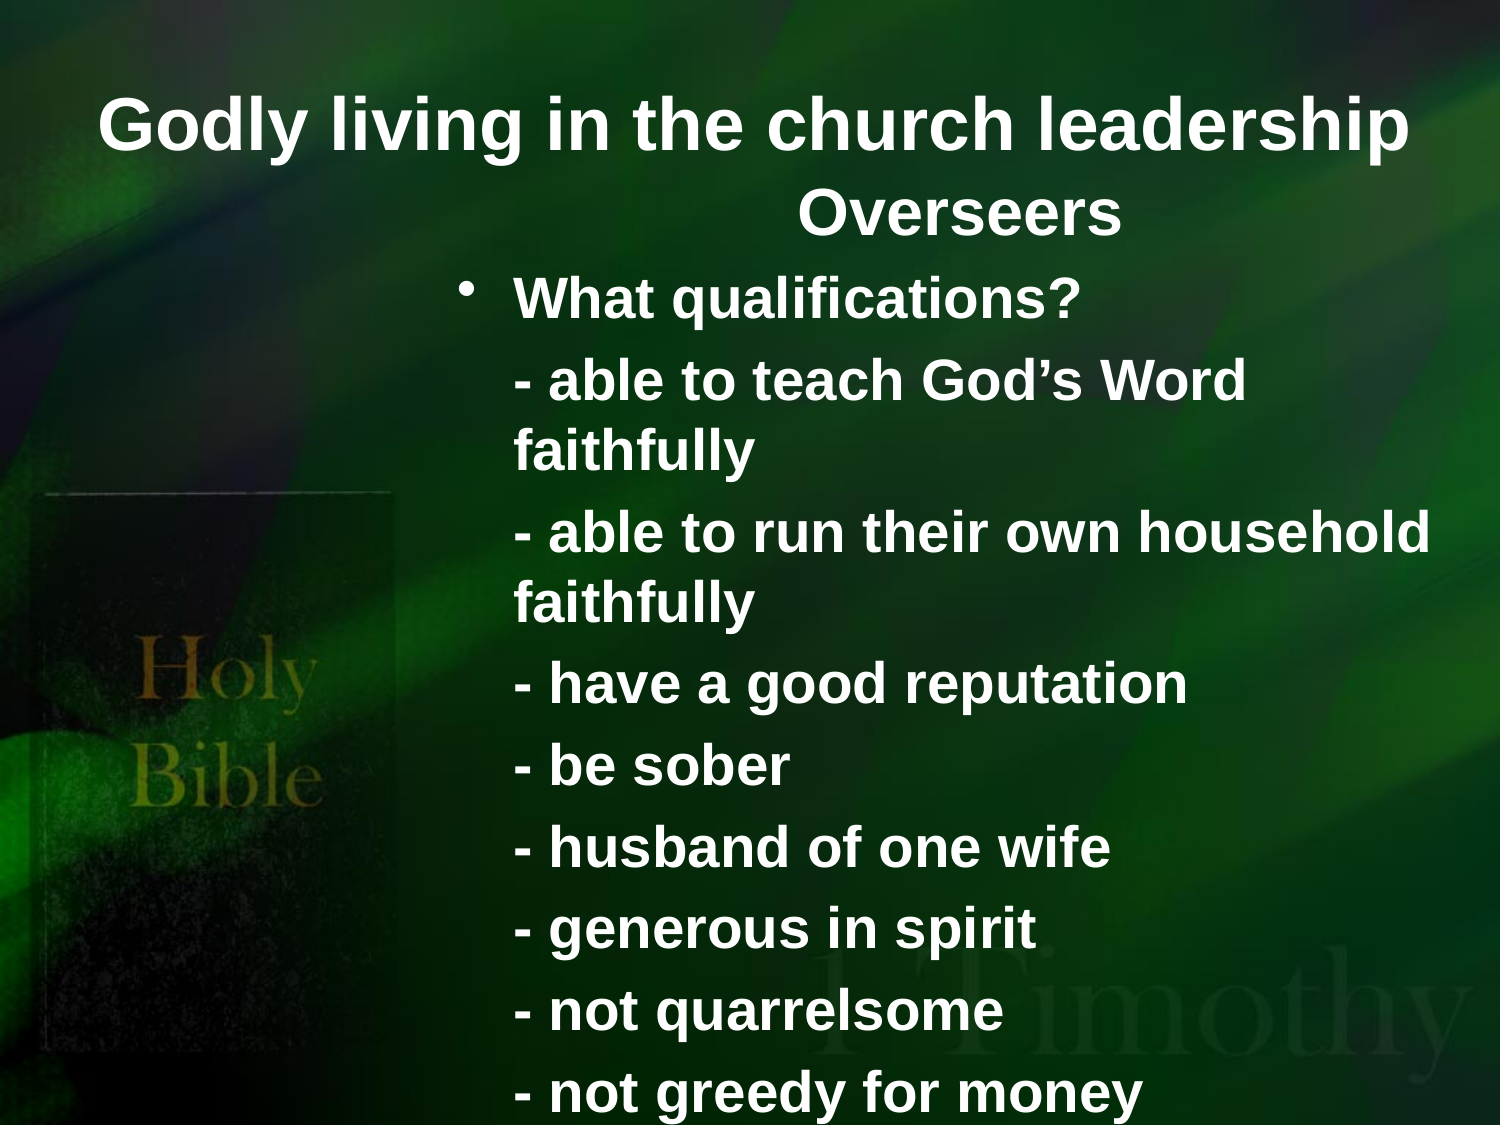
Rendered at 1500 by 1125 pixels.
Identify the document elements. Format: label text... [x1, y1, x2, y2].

title Godly living in the church leadership [29, 44, 1480, 174]
picture [0, 0, 1500, 1125]
list Overseers What qualifications? - able to teach God’s Word faithfully - able to run their own household faithfully - have a good reputation - be sober - husband of one wife - generous in spirit - not quarrelsome - not greedy for money [441, 161, 1480, 1092]
